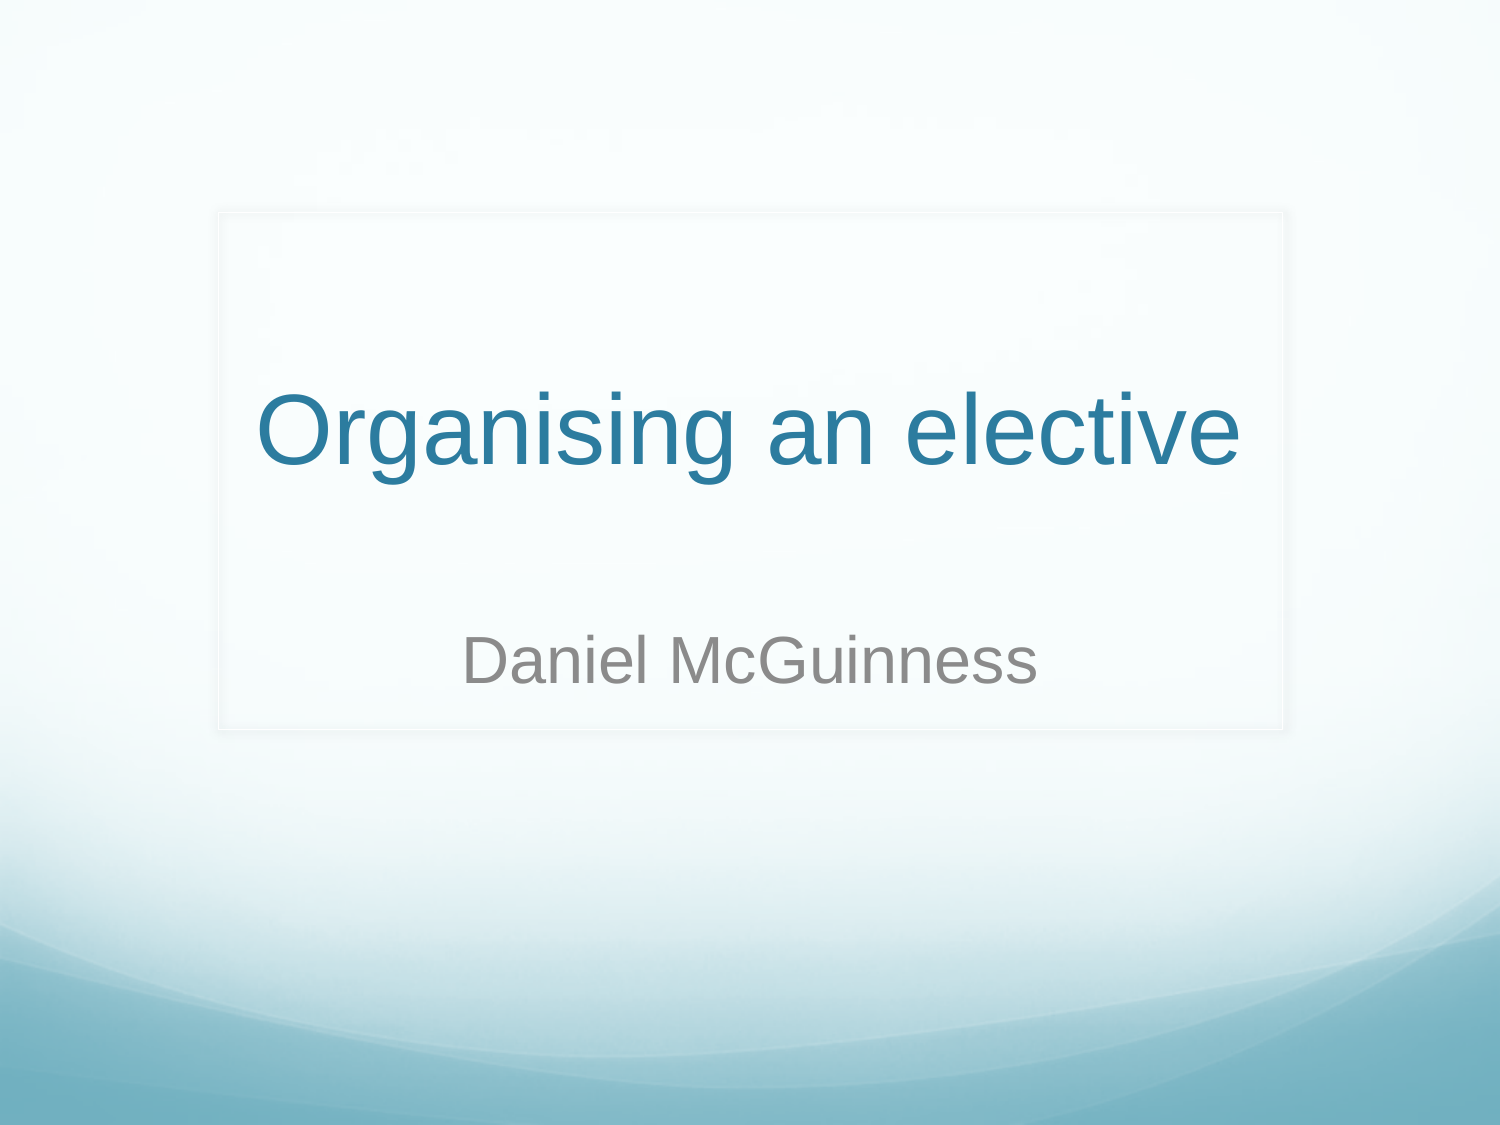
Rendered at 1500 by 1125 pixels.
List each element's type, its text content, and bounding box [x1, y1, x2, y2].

subtitle Daniel McGuinness [216, 609, 1284, 692]
title Organising an elective [216, 249, 1284, 493]
